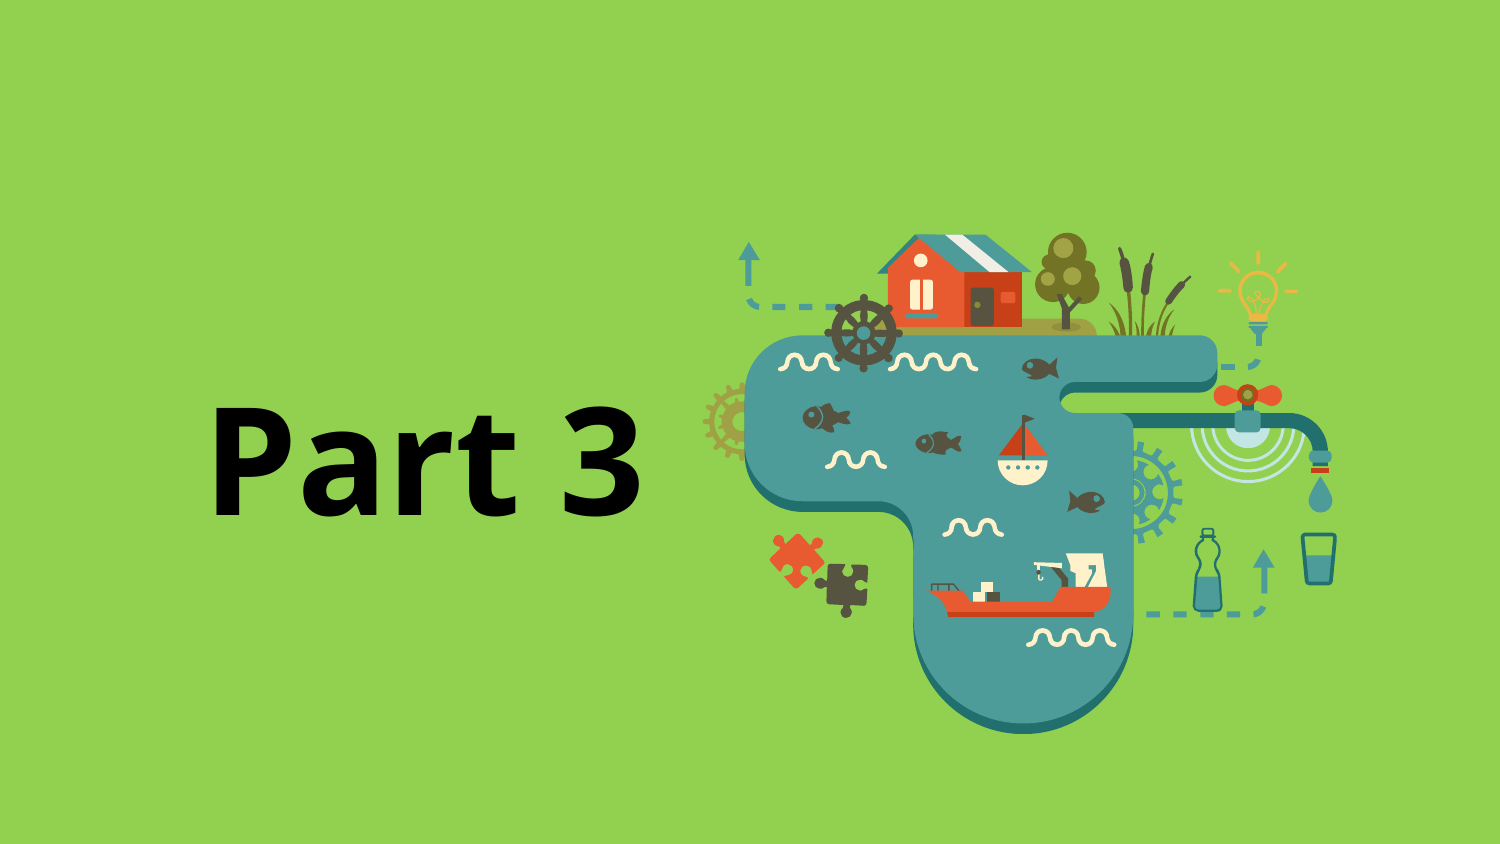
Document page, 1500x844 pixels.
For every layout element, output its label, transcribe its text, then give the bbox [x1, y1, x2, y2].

picture [702, 232, 1337, 734]
text_box Part 3 [117, 357, 697, 553]
